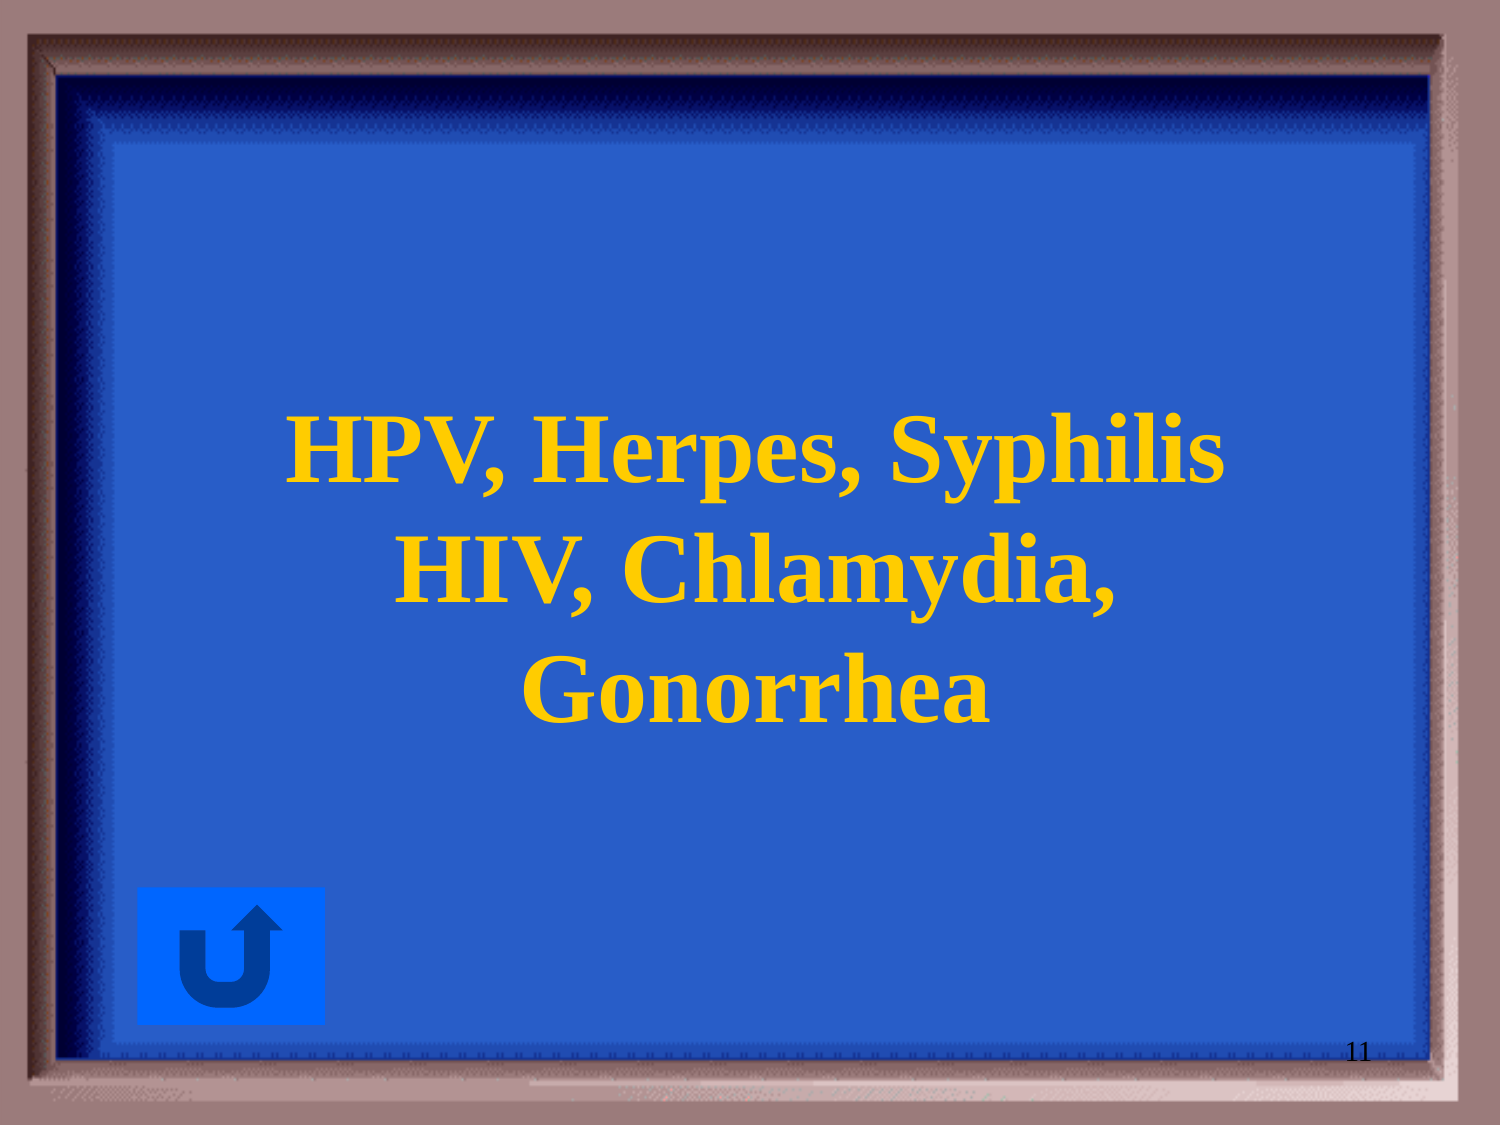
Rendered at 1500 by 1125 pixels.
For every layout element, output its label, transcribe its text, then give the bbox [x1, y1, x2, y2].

picture [0, 0, 1500, 1125]
text_box HPV, Herpes, Syphilis HIV, Chlamydia, Gonorrhea [199, 375, 1313, 750]
slide_number 11 [1074, 1024, 1388, 1101]
text_box [137, 887, 325, 1025]
